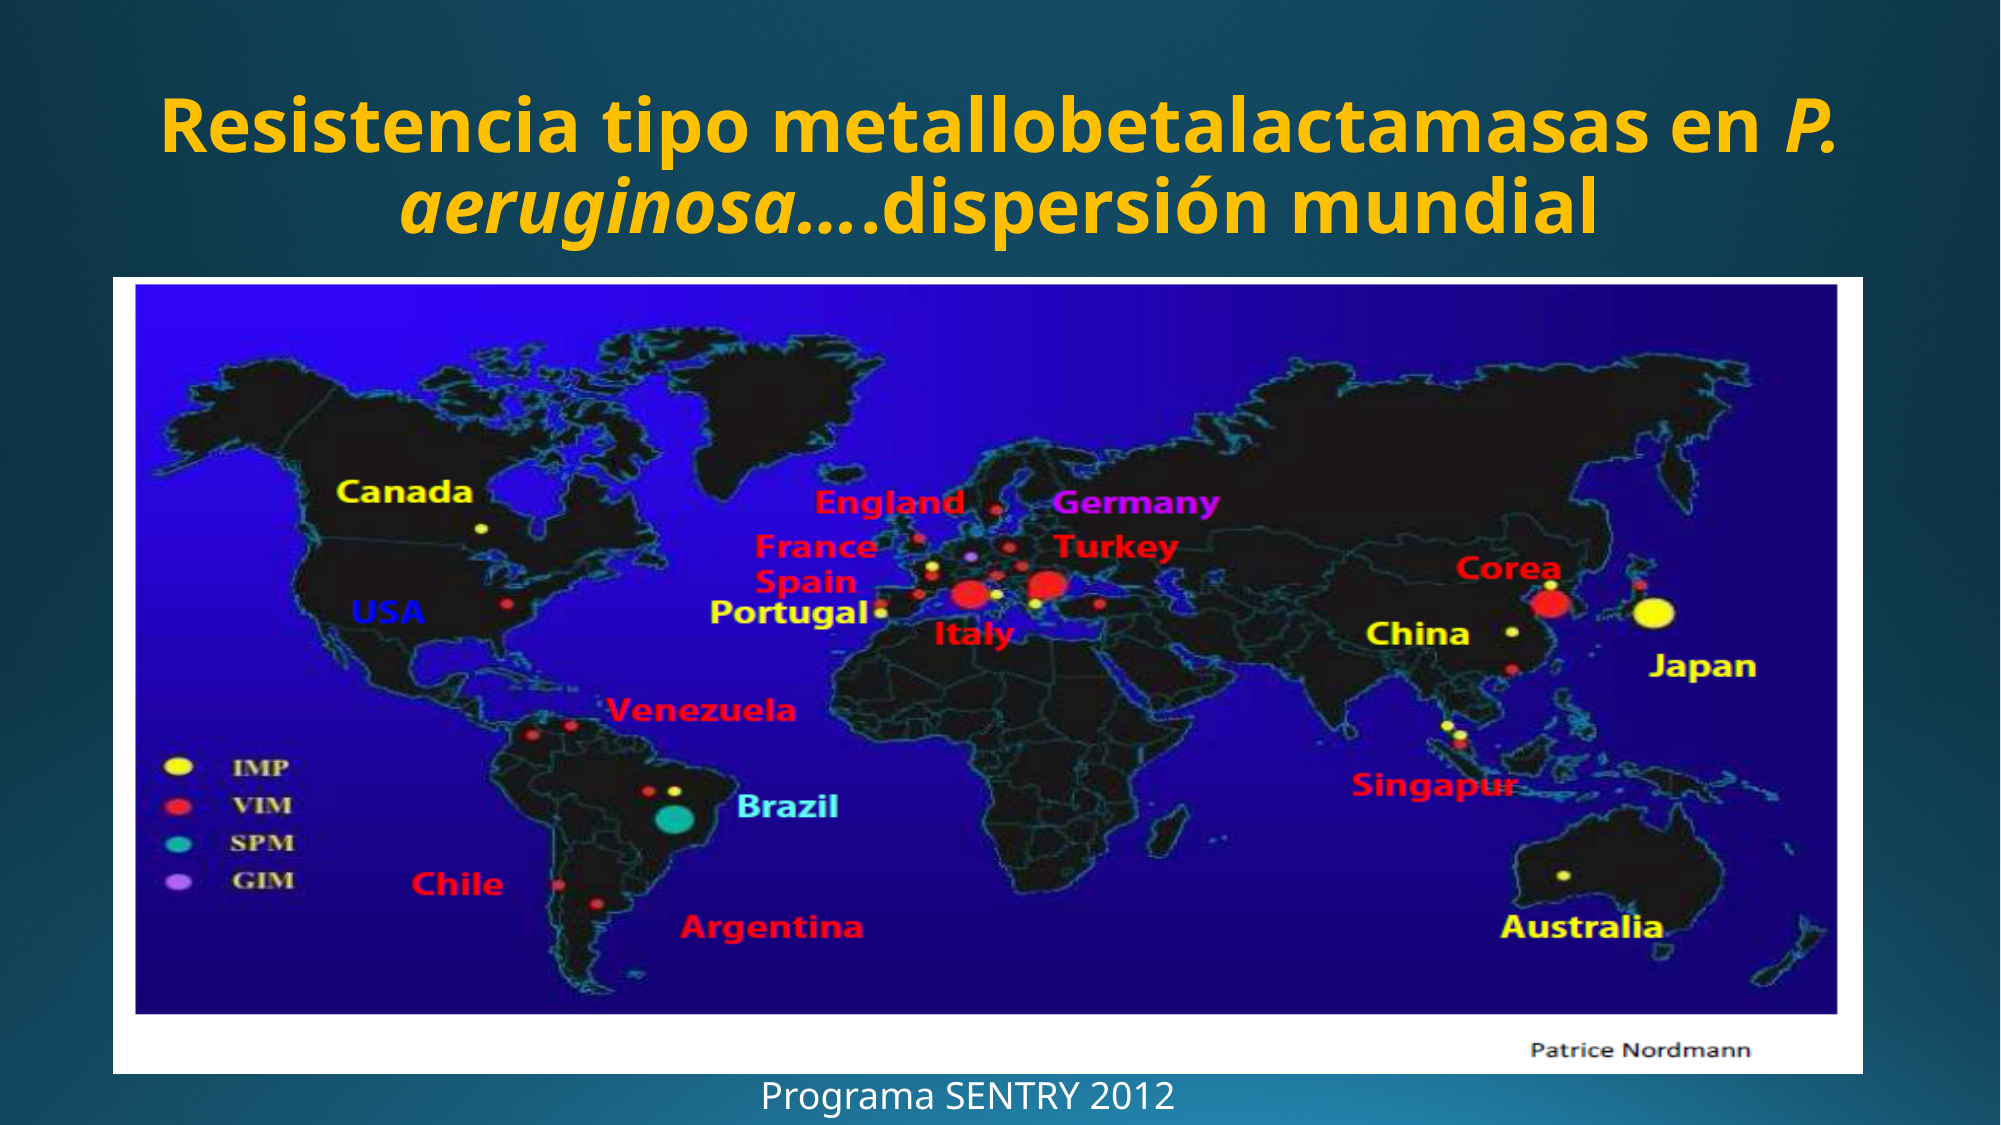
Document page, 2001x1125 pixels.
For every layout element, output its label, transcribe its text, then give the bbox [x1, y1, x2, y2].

text_box Programa SENTRY 2012 [745, 1074, 1587, 1125]
picture [0, 0, 2001, 1125]
title Resistencia tipo metallobetalactamasas en P. aeruginosa….dispersión mundial [137, 59, 1863, 277]
